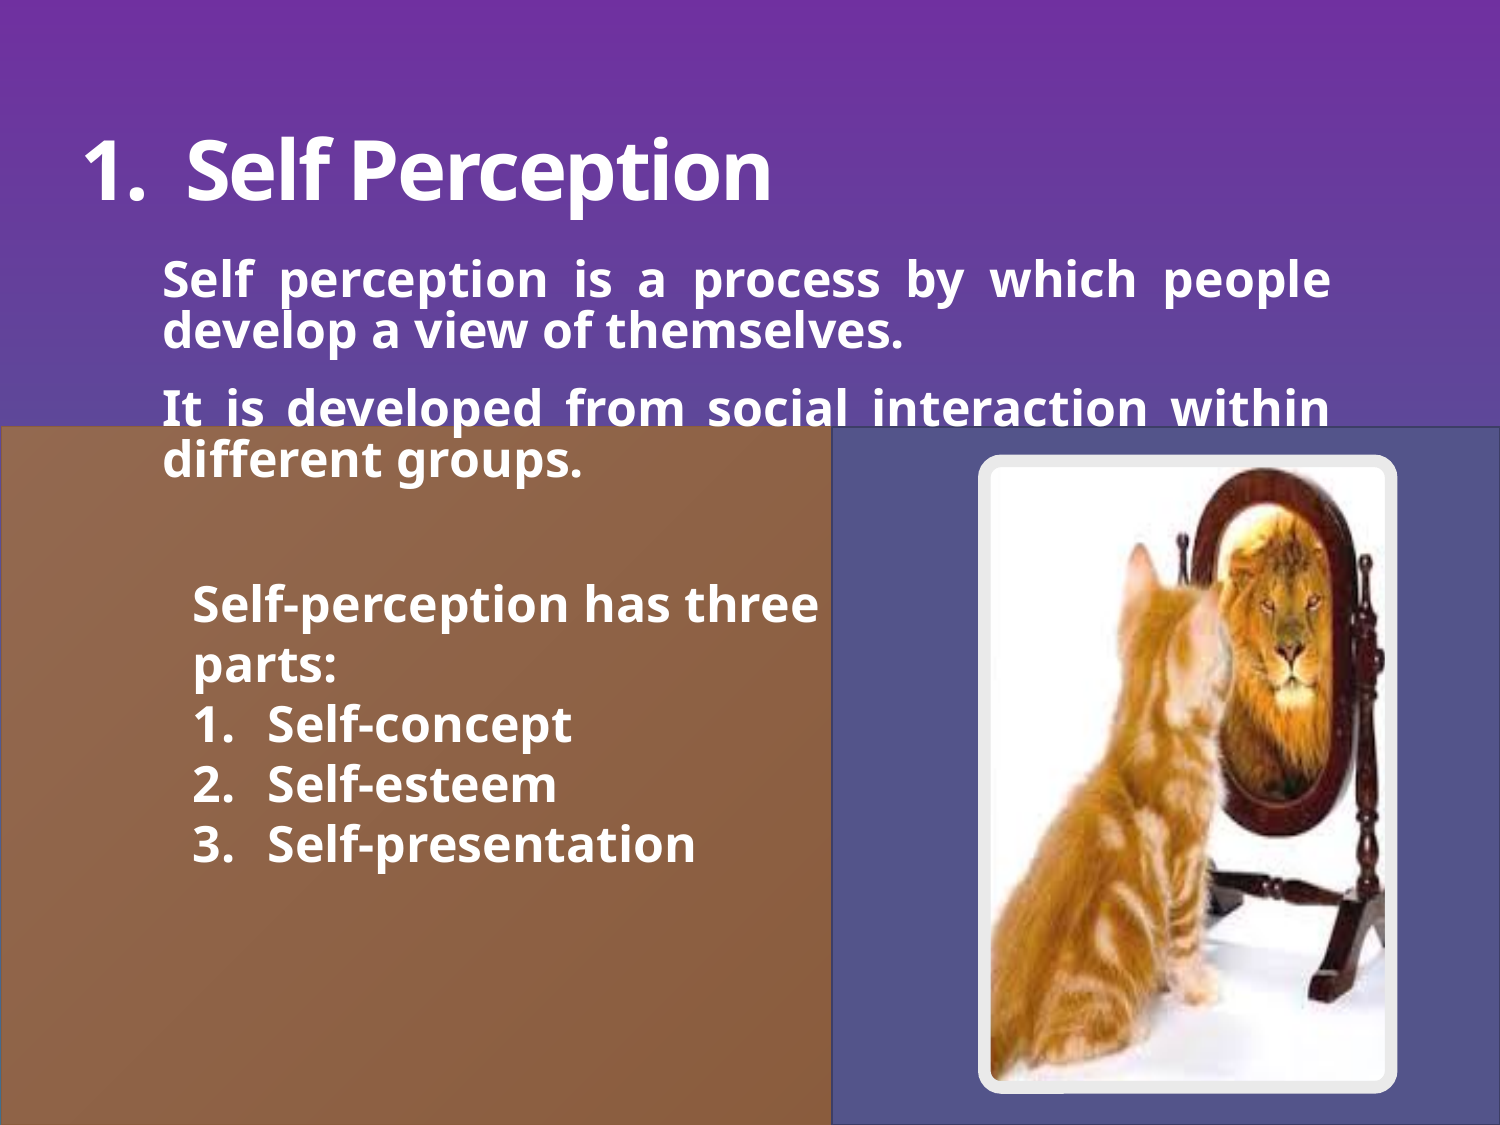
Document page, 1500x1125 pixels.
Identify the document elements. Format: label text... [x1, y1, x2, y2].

picture [984, 460, 1392, 1088]
text_box [1, 426, 831, 1125]
title 1. Self Perception [65, 38, 1392, 311]
list Self perception is a process by which people develop a view of themselves. It is developed from social interaction within different groups. [132, 248, 1347, 1057]
text_box Self-perception has three parts: Self-concept Self-esteem Self-presentation [177, 564, 928, 880]
text_box [831, 426, 1500, 1125]
